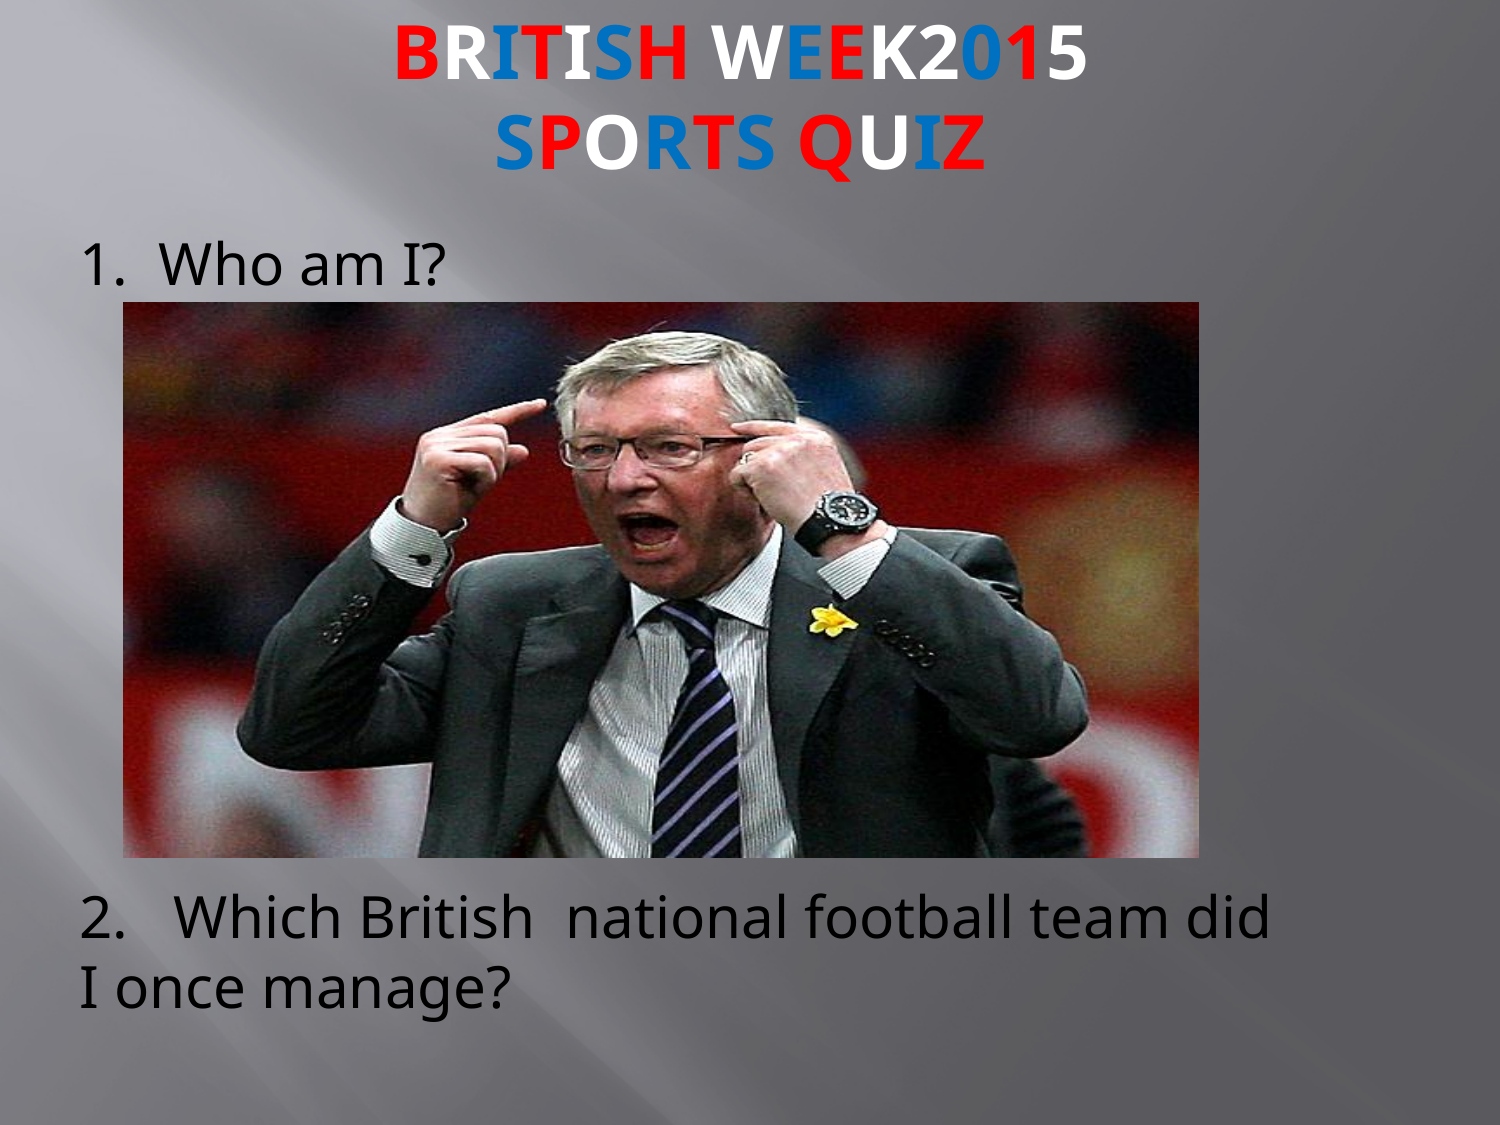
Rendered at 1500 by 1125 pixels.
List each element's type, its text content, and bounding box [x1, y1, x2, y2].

subtitle 1. Who am I? 2. Which British national football team did I once manage? [64, 219, 1317, 1083]
title BRITISH week2015 SPORTS QUIZ [41, 30, 1459, 185]
picture [123, 302, 1200, 859]
